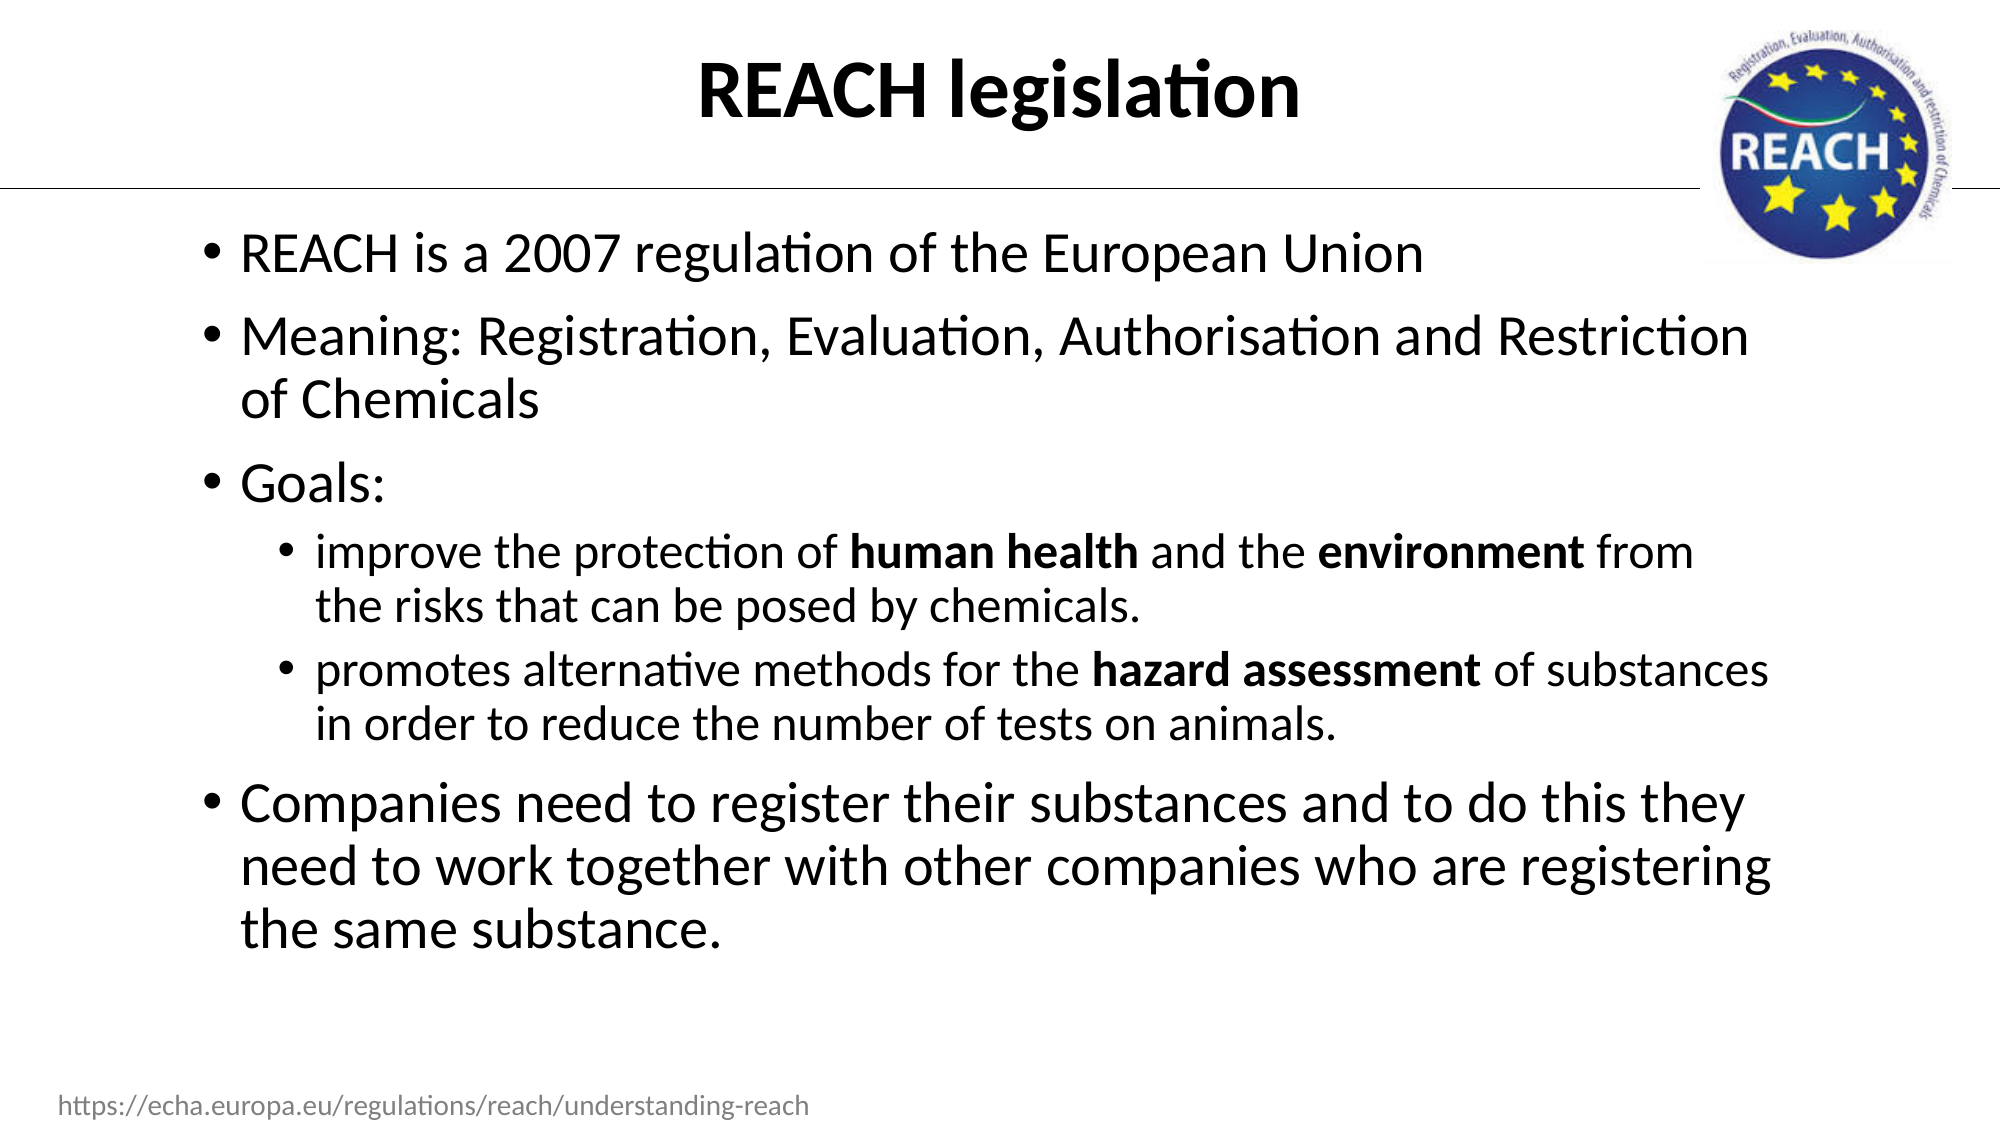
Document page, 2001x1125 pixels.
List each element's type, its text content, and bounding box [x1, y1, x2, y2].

picture [1699, 30, 1952, 264]
text_box https://echa.europa.eu/regulations/reach/understanding-reach [42, 1079, 825, 1125]
list REACH is a 2007 regulation of the European Union Meaning: Registration, Evaluation, Authorisation and Restriction of Chemicals Goals: improve the protection of human health and the environment from the risks that can be posed by chemicals. promotes alternative methods for the hazard assessment of substances in order to reduce the number of tests on animals. Companies need to register their substances and to do this they need to work together with other companies who are registering the same substance. [187, 214, 1788, 1125]
text_box REACH legislation [682, 26, 1318, 142]
